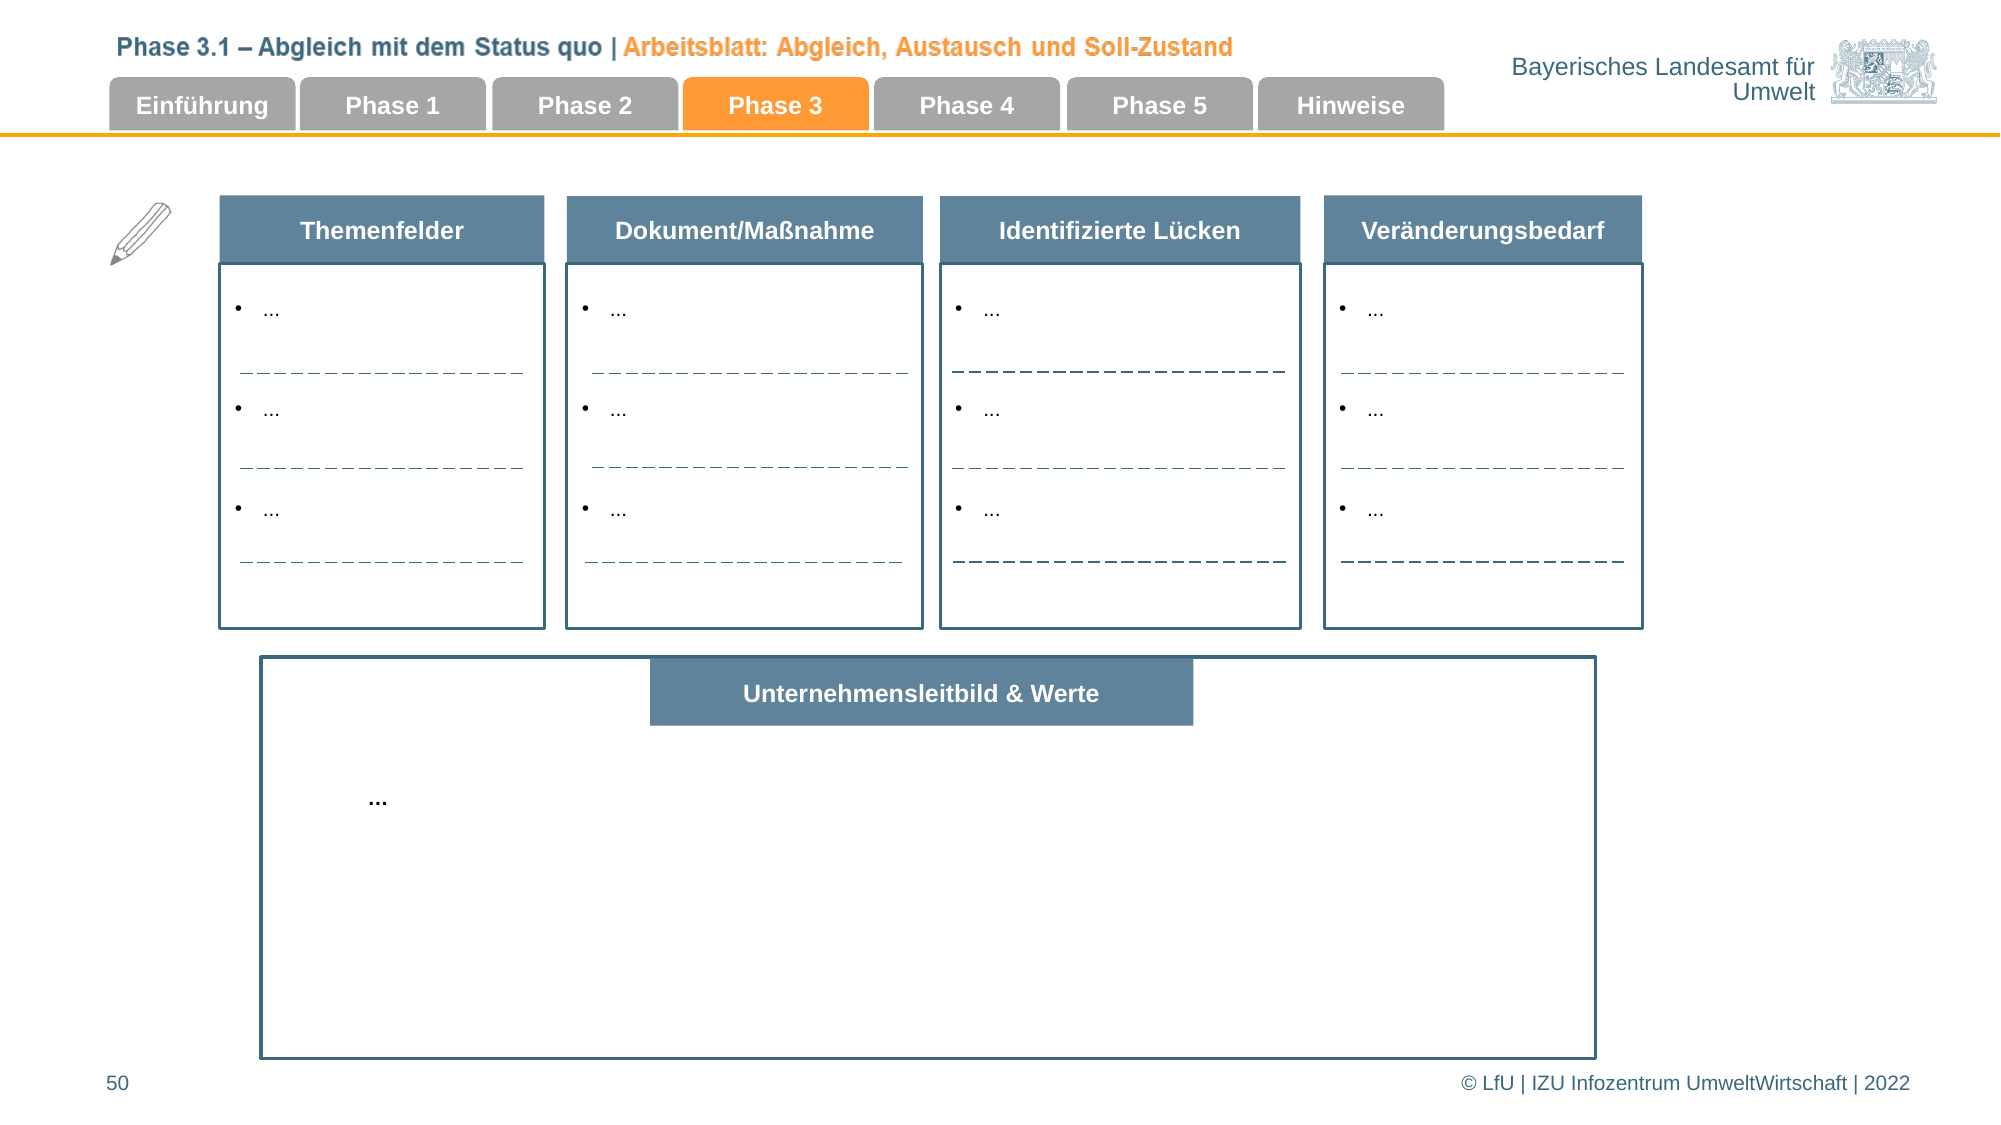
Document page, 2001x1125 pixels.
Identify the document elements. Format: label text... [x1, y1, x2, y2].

text_box Hinweise [1258, 77, 1445, 131]
picture [94, 201, 184, 263]
text_box … [352, 777, 625, 818]
text_box Phase 4 [874, 83, 1061, 131]
text_box Dokument/Maßnahme [565, 194, 925, 266]
text_box Veränderungsbedarf [1322, 193, 1644, 265]
text_box Phase 5 [1067, 79, 1254, 131]
text_box ... ... ... [1324, 263, 1643, 629]
slide_number 50 [106, 1062, 211, 1109]
text_box Unternehmensleitbild & Werte [648, 656, 1195, 728]
text_box Phase 2 [492, 83, 679, 131]
text_box Phase 3 [682, 83, 869, 131]
footer © LfU | IZU Infozentrum UmweltWirtschaft | 2022 [1105, 1062, 1911, 1109]
picture [1830, 39, 1937, 104]
text_box [260, 656, 1596, 1059]
text_box Phase 1 [299, 83, 487, 131]
picture [101, 22, 1248, 77]
text_box Einführung [109, 83, 296, 131]
text_box Themenfelder [218, 193, 547, 265]
text_box ... ... ... [940, 263, 1301, 629]
text_box ... ... ... [566, 263, 923, 629]
text_box Identifizierte Lücken [938, 194, 1303, 266]
text_box ... ... ... [219, 263, 545, 629]
